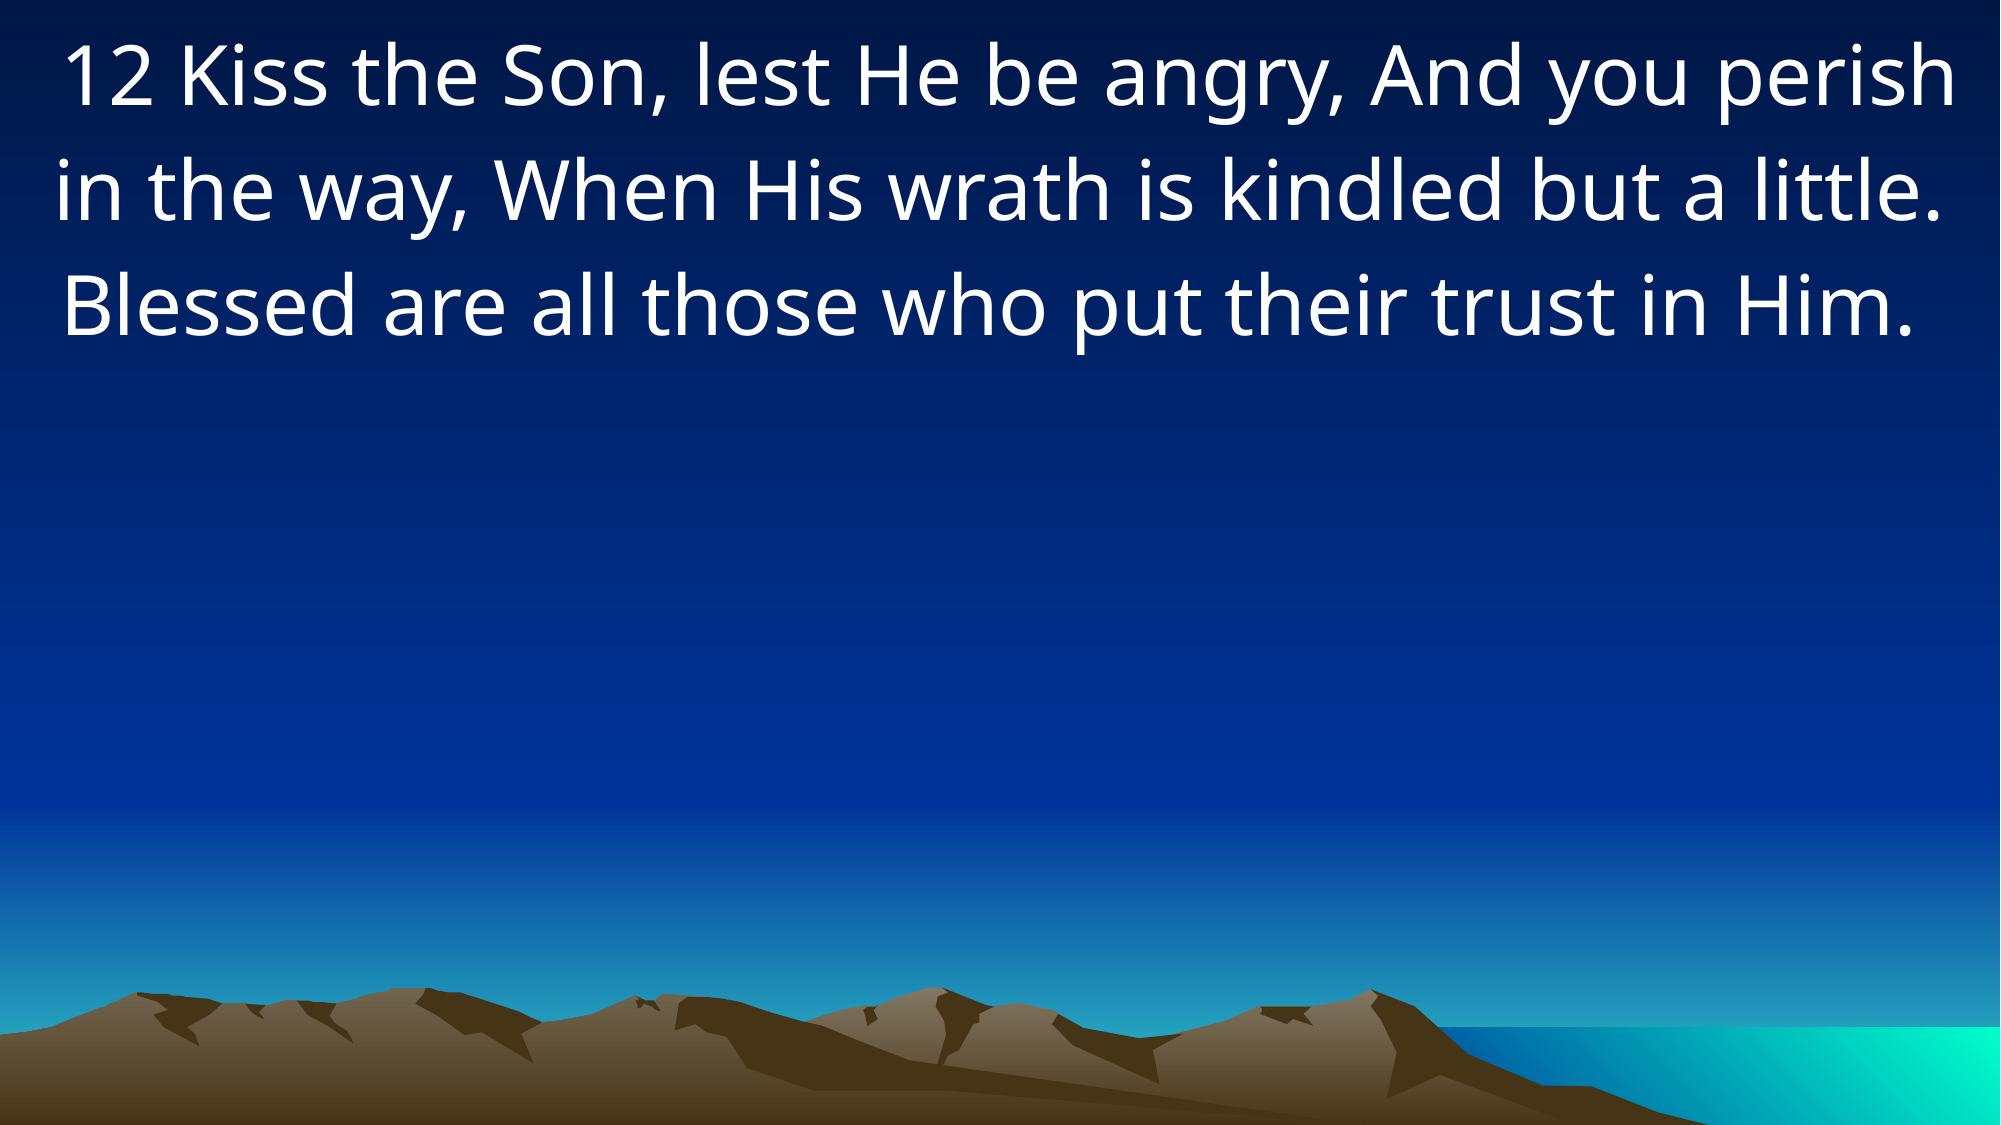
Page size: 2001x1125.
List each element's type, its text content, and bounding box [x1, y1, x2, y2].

text_box 12 Kiss the Son, lest He be angry, And you perish in the way, When His wrath is kindled but a little. Blessed are all those who put their trust in Him. [0, 0, 2000, 825]
